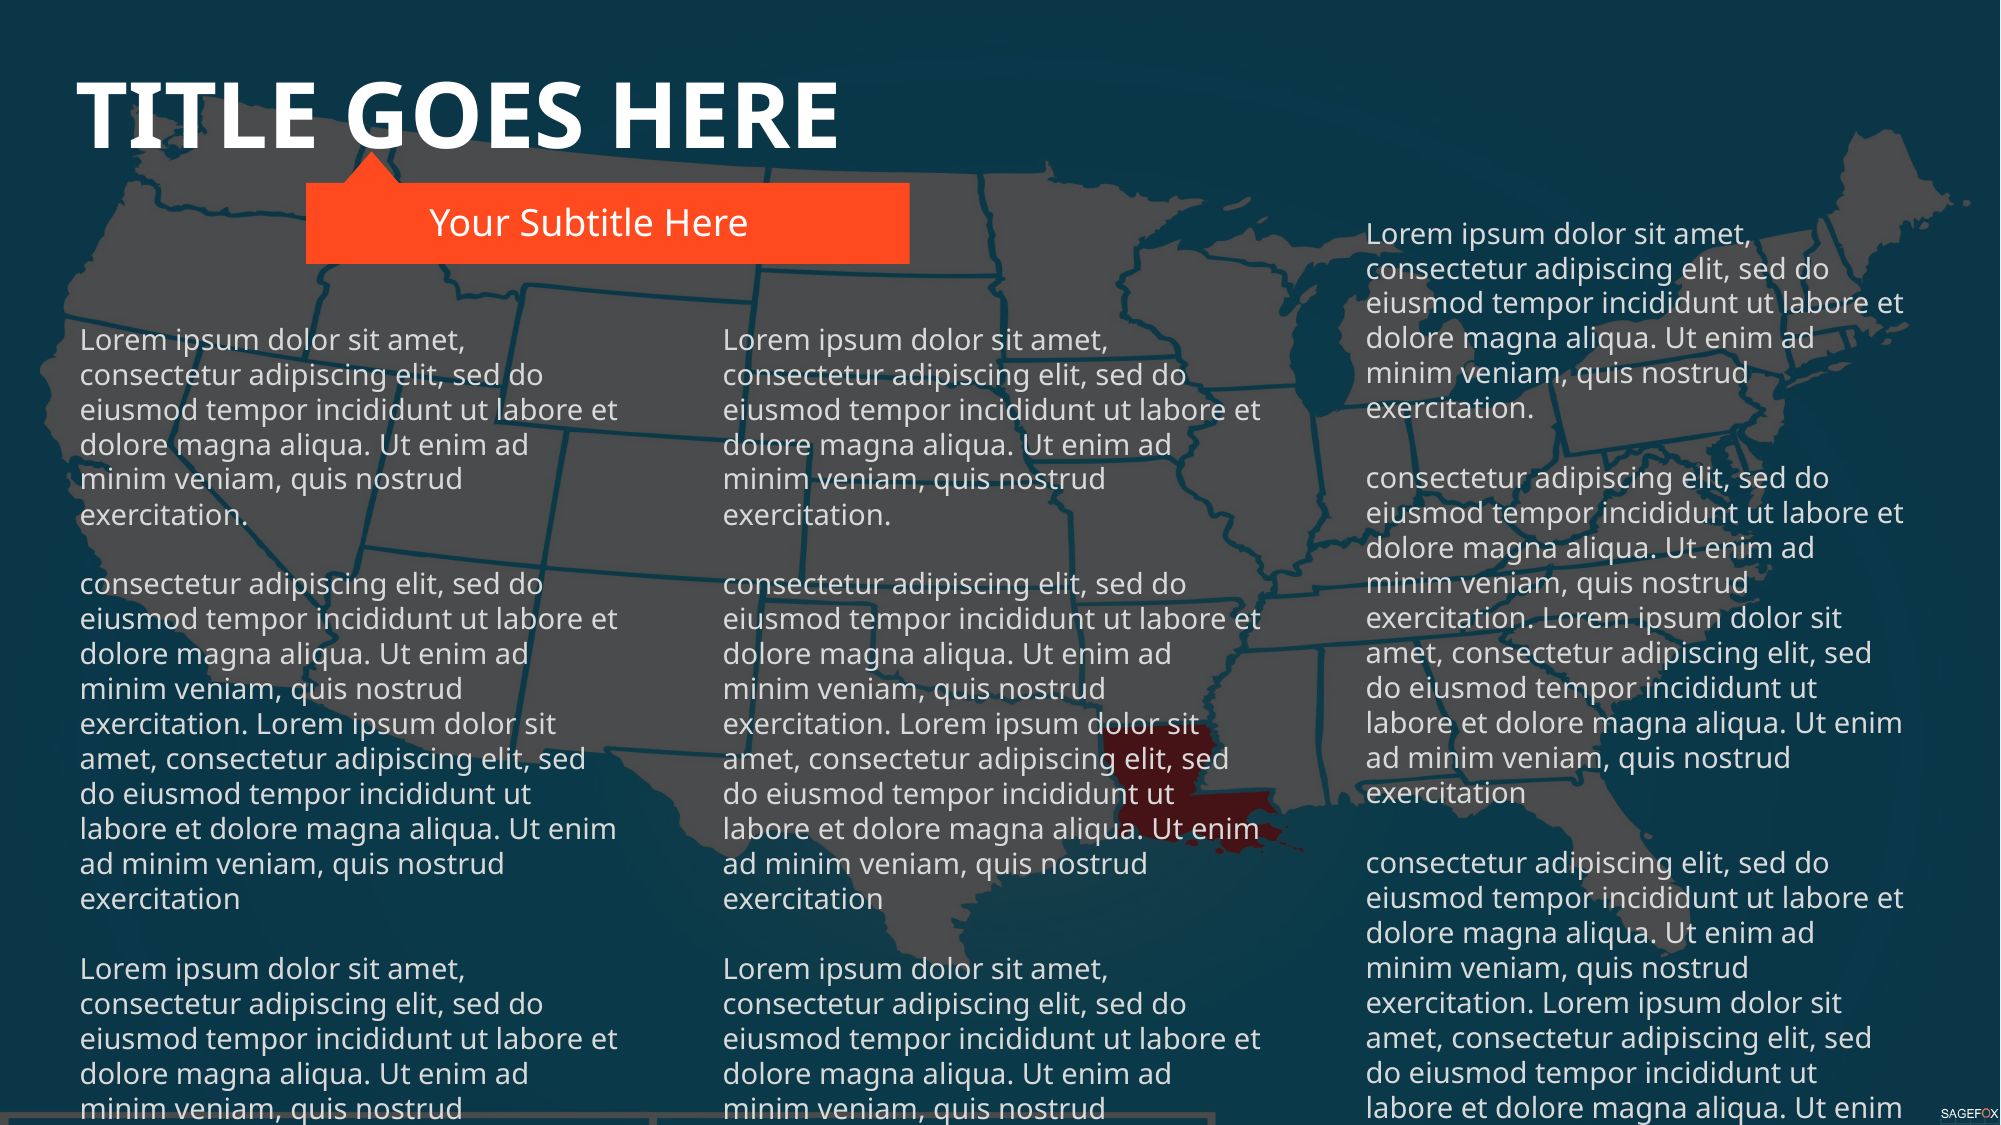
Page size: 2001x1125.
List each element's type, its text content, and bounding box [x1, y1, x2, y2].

text_box Lorem ipsum dolor sit amet, consectetur adipiscing elit, sed do eiusmod tempor incididunt ut labore et dolore magna aliqua. Ut enim ad minim veniam, quis nostrud exercitation. consectetur adipiscing elit, sed do eiusmod tempor incididunt ut labore et dolore magna aliqua. Ut enim ad minim veniam, quis nostrud exercitation. Lorem ipsum dolor sit amet, consectetur adipiscing elit, sed do eiusmod tempor incididunt ut labore et dolore magna aliqua. Ut enim ad minim veniam, quis nostrud exercitation Lorem ipsum dolor sit amet, consectetur adipiscing elit, sed do eiusmod tempor incididunt ut labore et dolore magna aliqua. Ut enim ad minim veniam, quis nostrud exercitation. [64, 313, 635, 1125]
picture [1940, 0, 2001, 1125]
text_box Lorem ipsum dolor sit amet, consectetur adipiscing elit, sed do eiusmod tempor incididunt ut labore et dolore magna aliqua. Ut enim ad minim veniam, quis nostrud exercitation. consectetur adipiscing elit, sed do eiusmod tempor incididunt ut labore et dolore magna aliqua. Ut enim ad minim veniam, quis nostrud exercitation. Lorem ipsum dolor sit amet, consectetur adipiscing elit, sed do eiusmod tempor incididunt ut labore et dolore magna aliqua. Ut enim ad minim veniam, quis nostrud exercitation consectetur adipiscing elit, sed do eiusmod tempor incididunt ut labore et dolore magna aliqua. Ut enim ad minim veniam, quis nostrud exercitation. Lorem ipsum dolor sit amet, consectetur adipiscing elit, sed do eiusmod tempor incididunt ut labore et dolore magna aliqua. Ut enim ad minim veniam, quis nostrud exercitation [1350, 207, 1921, 1125]
text_box Lorem ipsum dolor sit amet, consectetur adipiscing elit, sed do eiusmod tempor incididunt ut labore et dolore magna aliqua. Ut enim ad minim veniam, quis nostrud exercitation. consectetur adipiscing elit, sed do eiusmod tempor incididunt ut labore et dolore magna aliqua. Ut enim ad minim veniam, quis nostrud exercitation. Lorem ipsum dolor sit amet, consectetur adipiscing elit, sed do eiusmod tempor incididunt ut labore et dolore magna aliqua. Ut enim ad minim veniam, quis nostrud exercitation Lorem ipsum dolor sit amet, consectetur adipiscing elit, sed do eiusmod tempor incididunt ut labore et dolore magna aliqua. Ut enim ad minim veniam, quis nostrud exercitation [707, 313, 1278, 1125]
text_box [306, 151, 910, 264]
text_box TITLE GOES HERE [60, 49, 965, 175]
